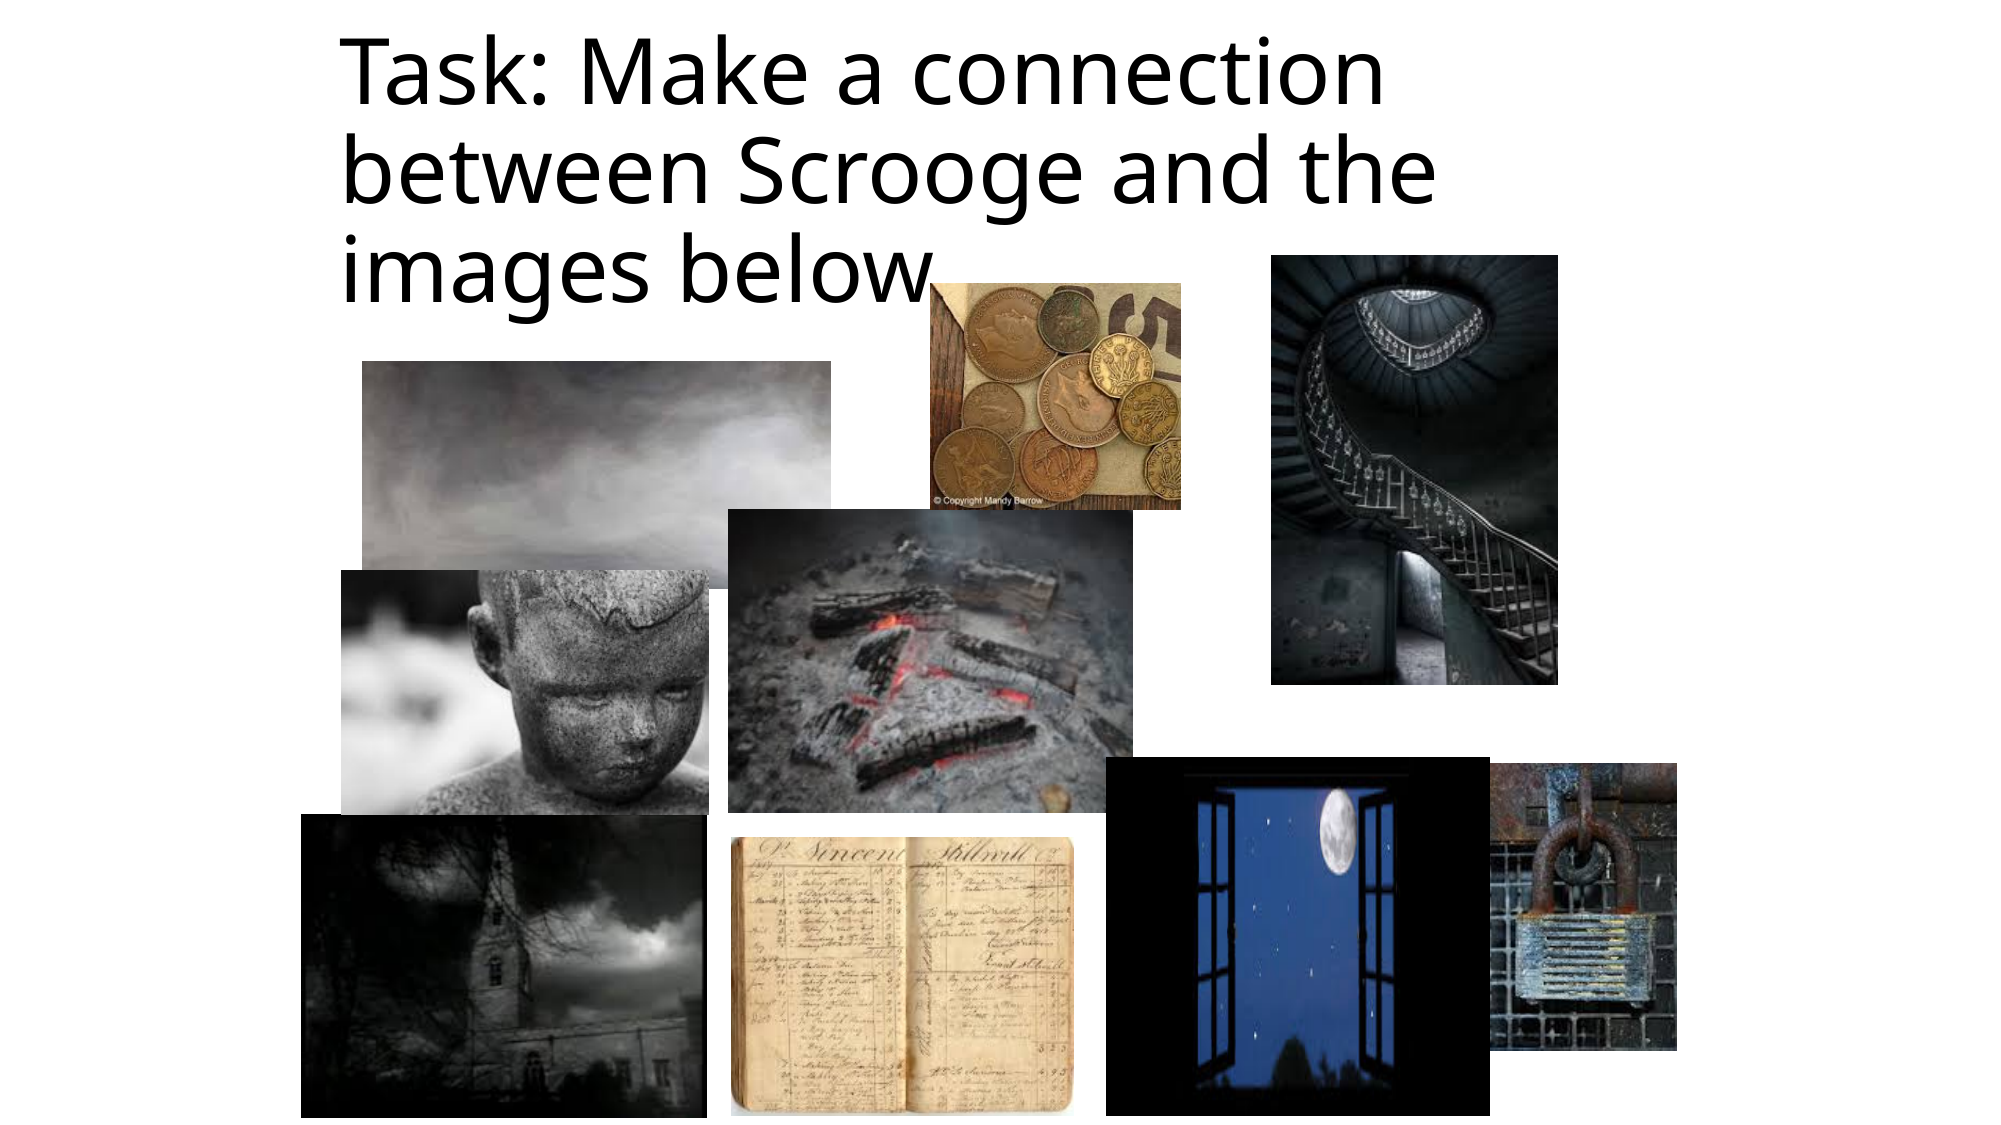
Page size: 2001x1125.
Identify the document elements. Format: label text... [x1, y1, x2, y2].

picture [728, 283, 1677, 1116]
title Task: Make a connection between Scrooge and the images below. [324, 45, 1626, 303]
picture [301, 570, 709, 1118]
picture [1271, 255, 1558, 685]
picture [731, 837, 1074, 1116]
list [362, 361, 831, 589]
